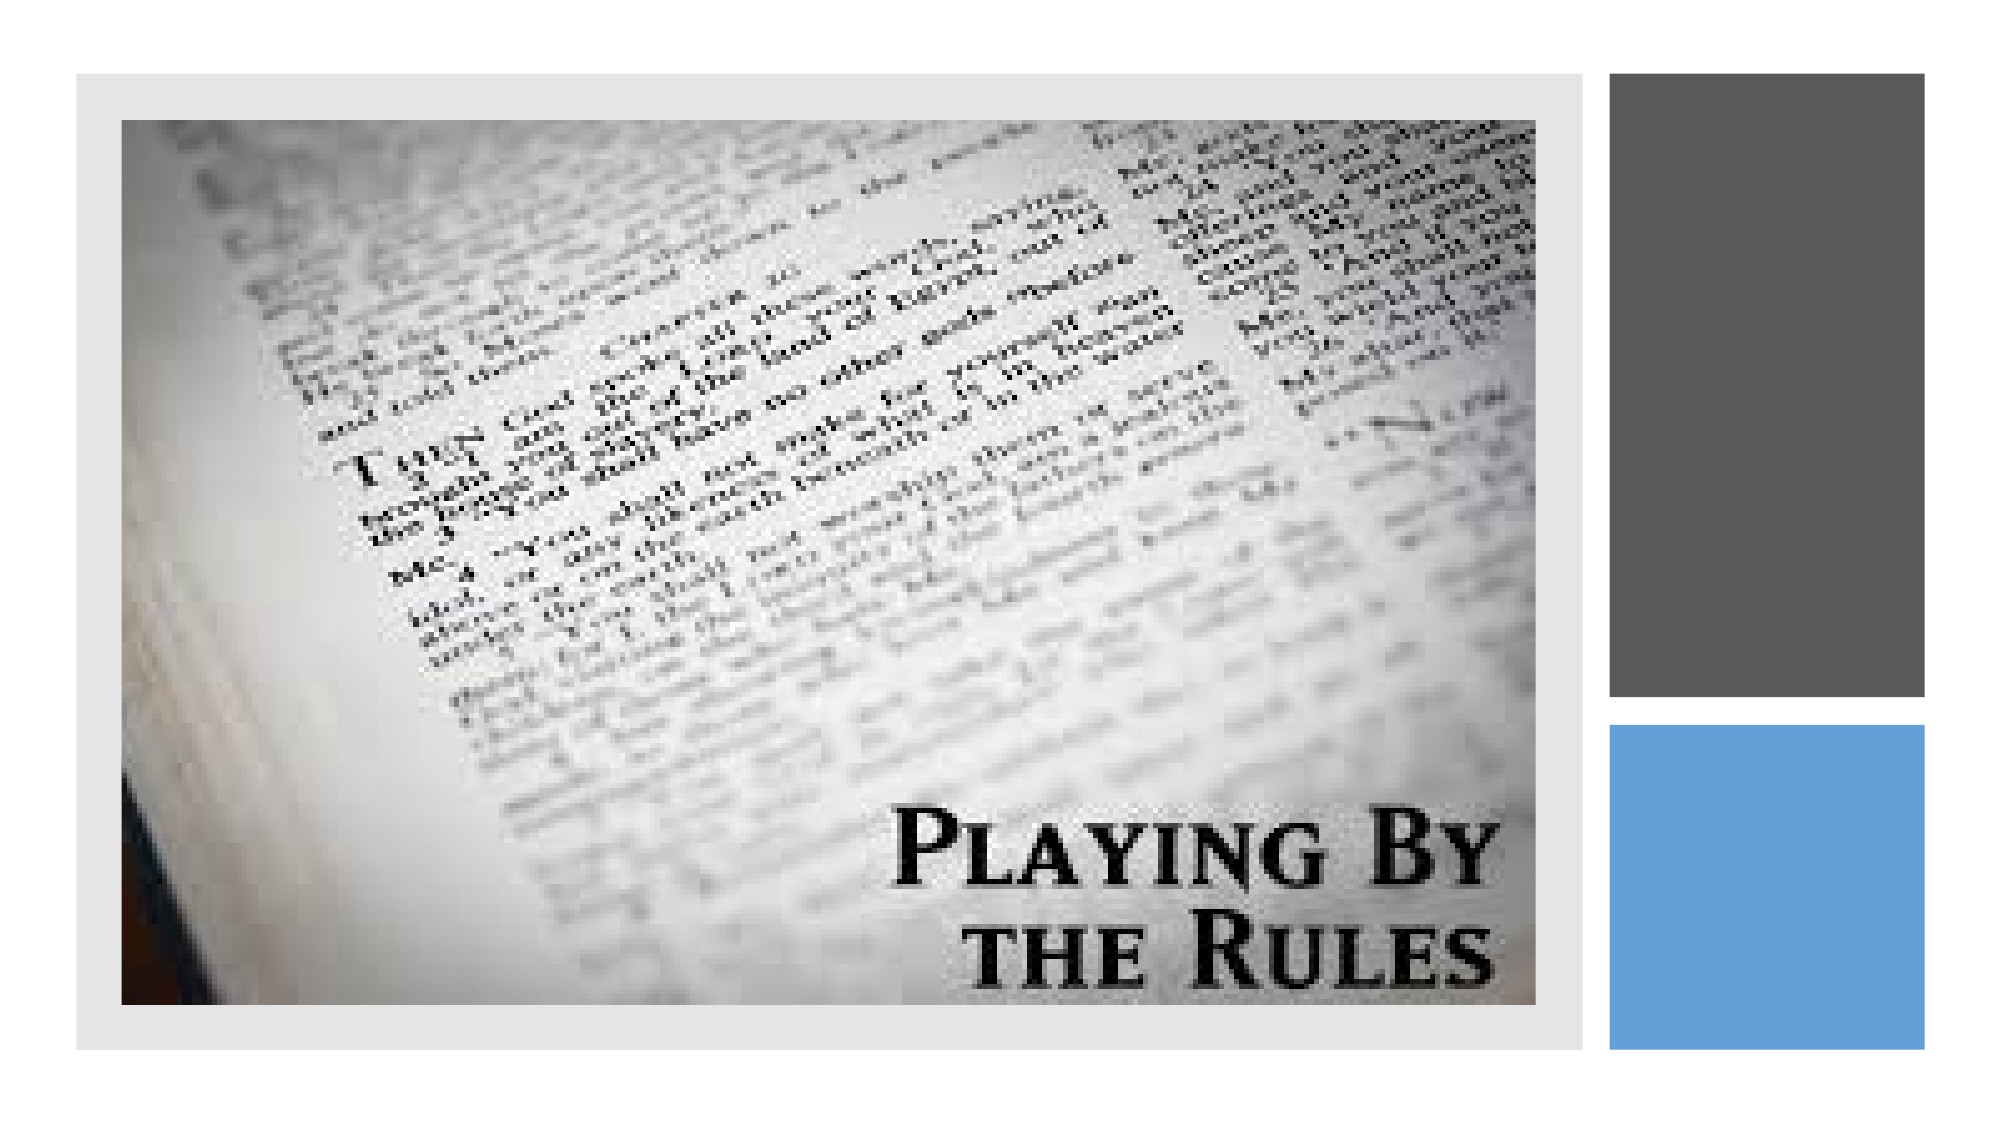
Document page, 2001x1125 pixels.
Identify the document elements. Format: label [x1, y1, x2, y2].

text_box [1609, 724, 1926, 1051]
text_box [1609, 72, 1926, 698]
text_box [75, 72, 1584, 1051]
picture [121, 119, 1536, 1005]
